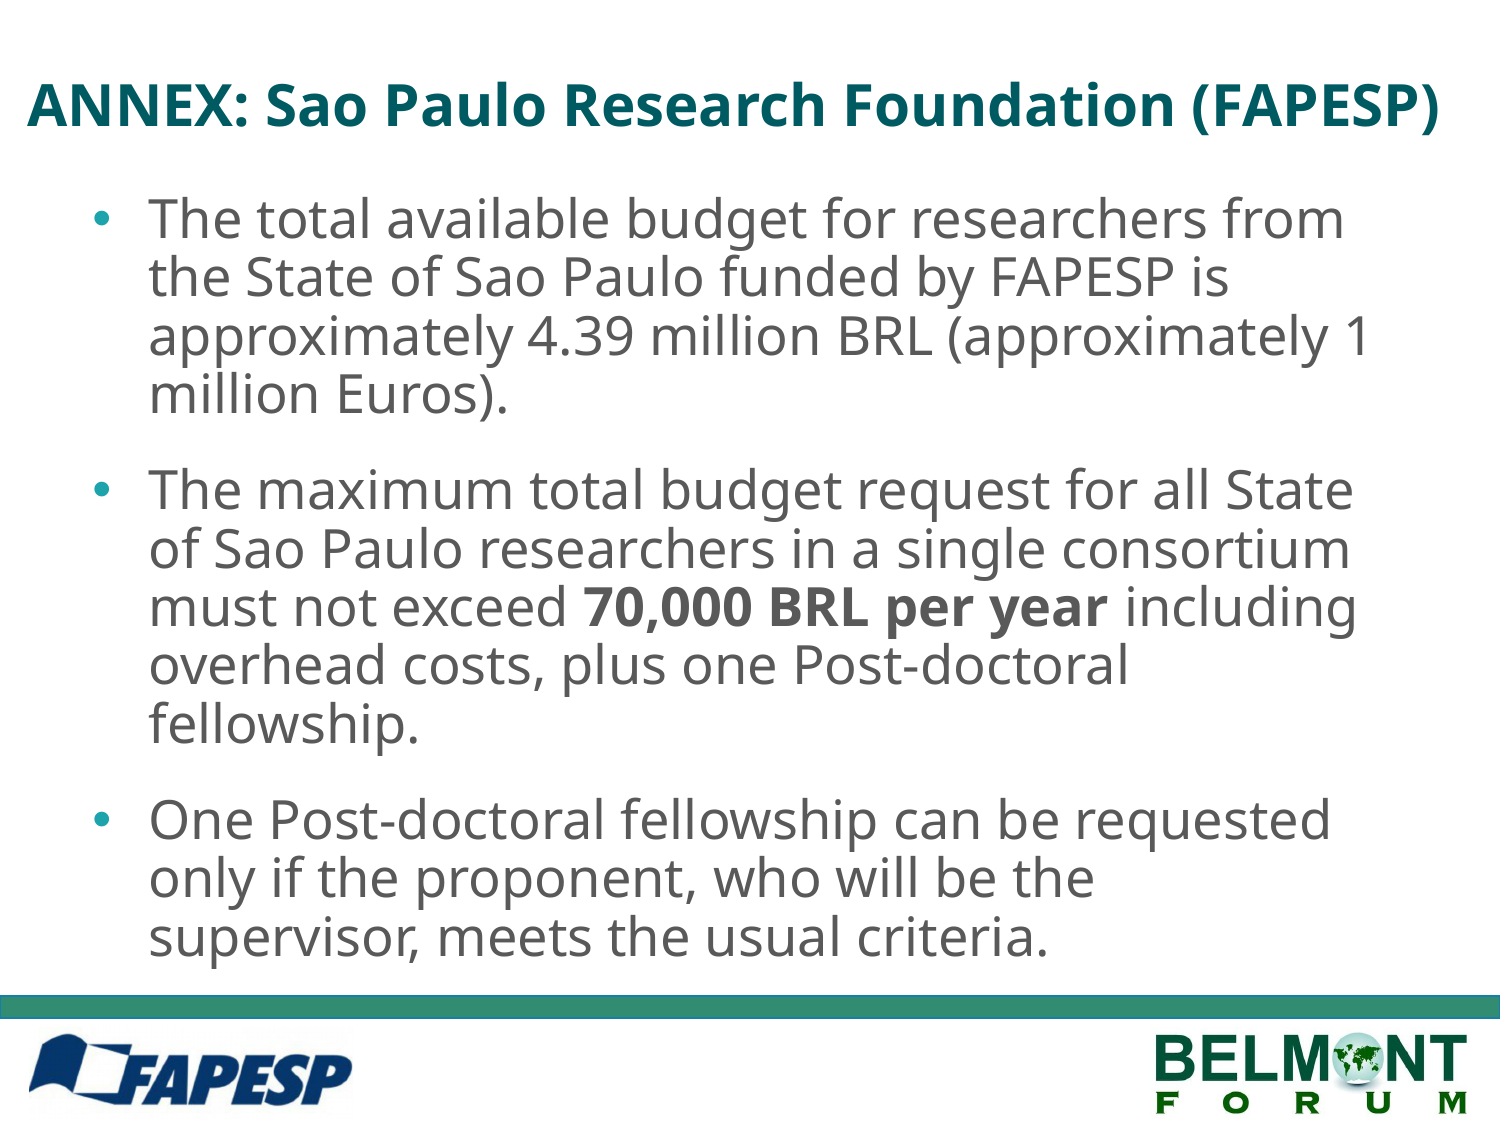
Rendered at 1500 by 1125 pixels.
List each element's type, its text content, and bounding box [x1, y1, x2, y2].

text_box [0, 995, 1500, 1019]
picture [1150, 1027, 1471, 1119]
picture [29, 1027, 353, 1119]
title ANNEX: Sao Paulo Research Foundation (FAPESP) [12, 39, 1465, 175]
list The total available budget for researchers from the State of Sao Paulo funded by FAPESP is approximately 4.39 million BRL (approximately 1 million Euros). The maximum total budget request for all State of Sao Paulo researchers in a single consortium must not exceed 70,000 BRL per year including overhead costs, plus one Post-doctoral fellowship. One Post-doctoral fellowship can be requested only if the proponent, who will be the supervisor, meets the usual criteria. [77, 183, 1400, 964]
